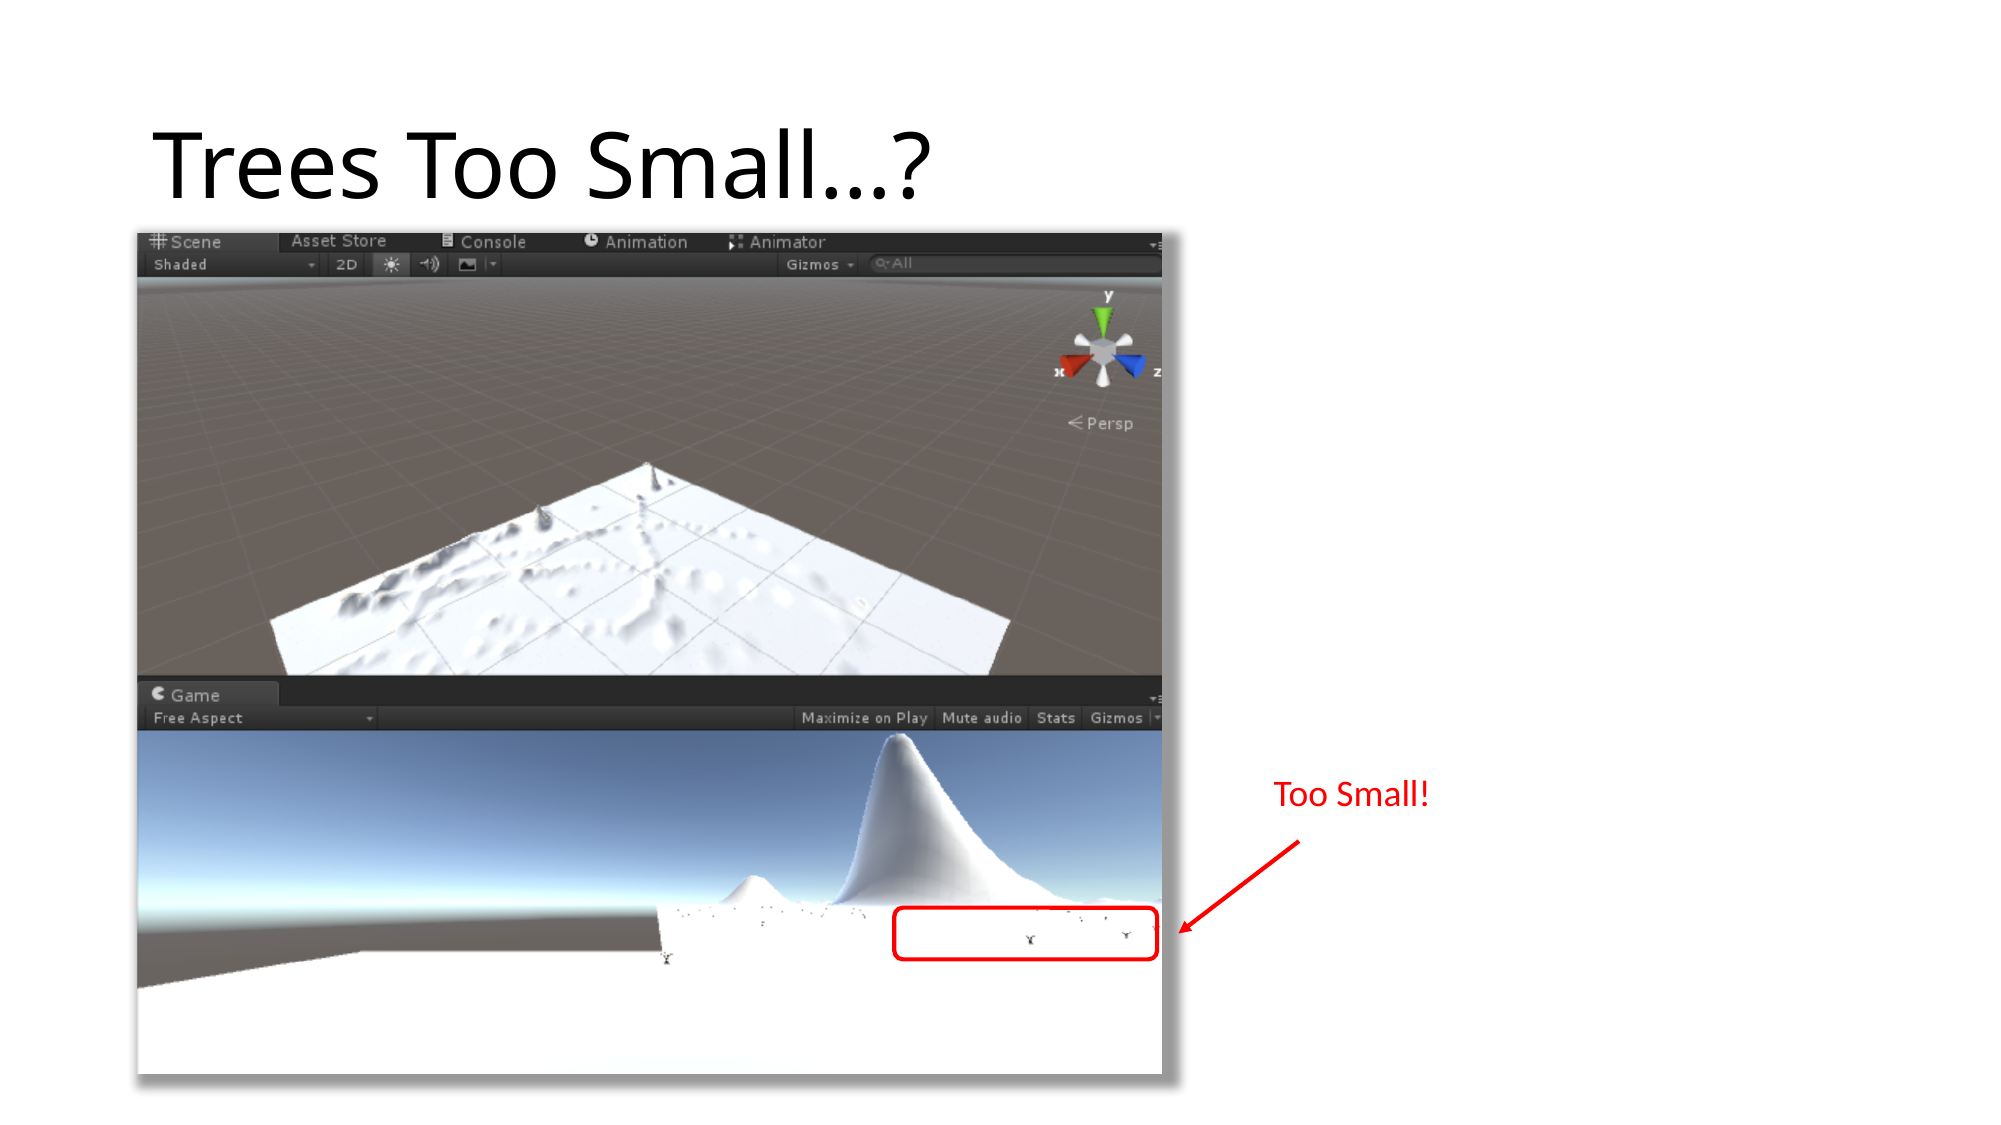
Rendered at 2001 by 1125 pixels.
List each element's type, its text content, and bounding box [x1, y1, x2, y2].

title Trees Too Small…? [137, 59, 1863, 278]
text_box Too Small! [1258, 761, 1447, 822]
picture [137, 233, 1162, 1074]
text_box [1178, 841, 1299, 934]
